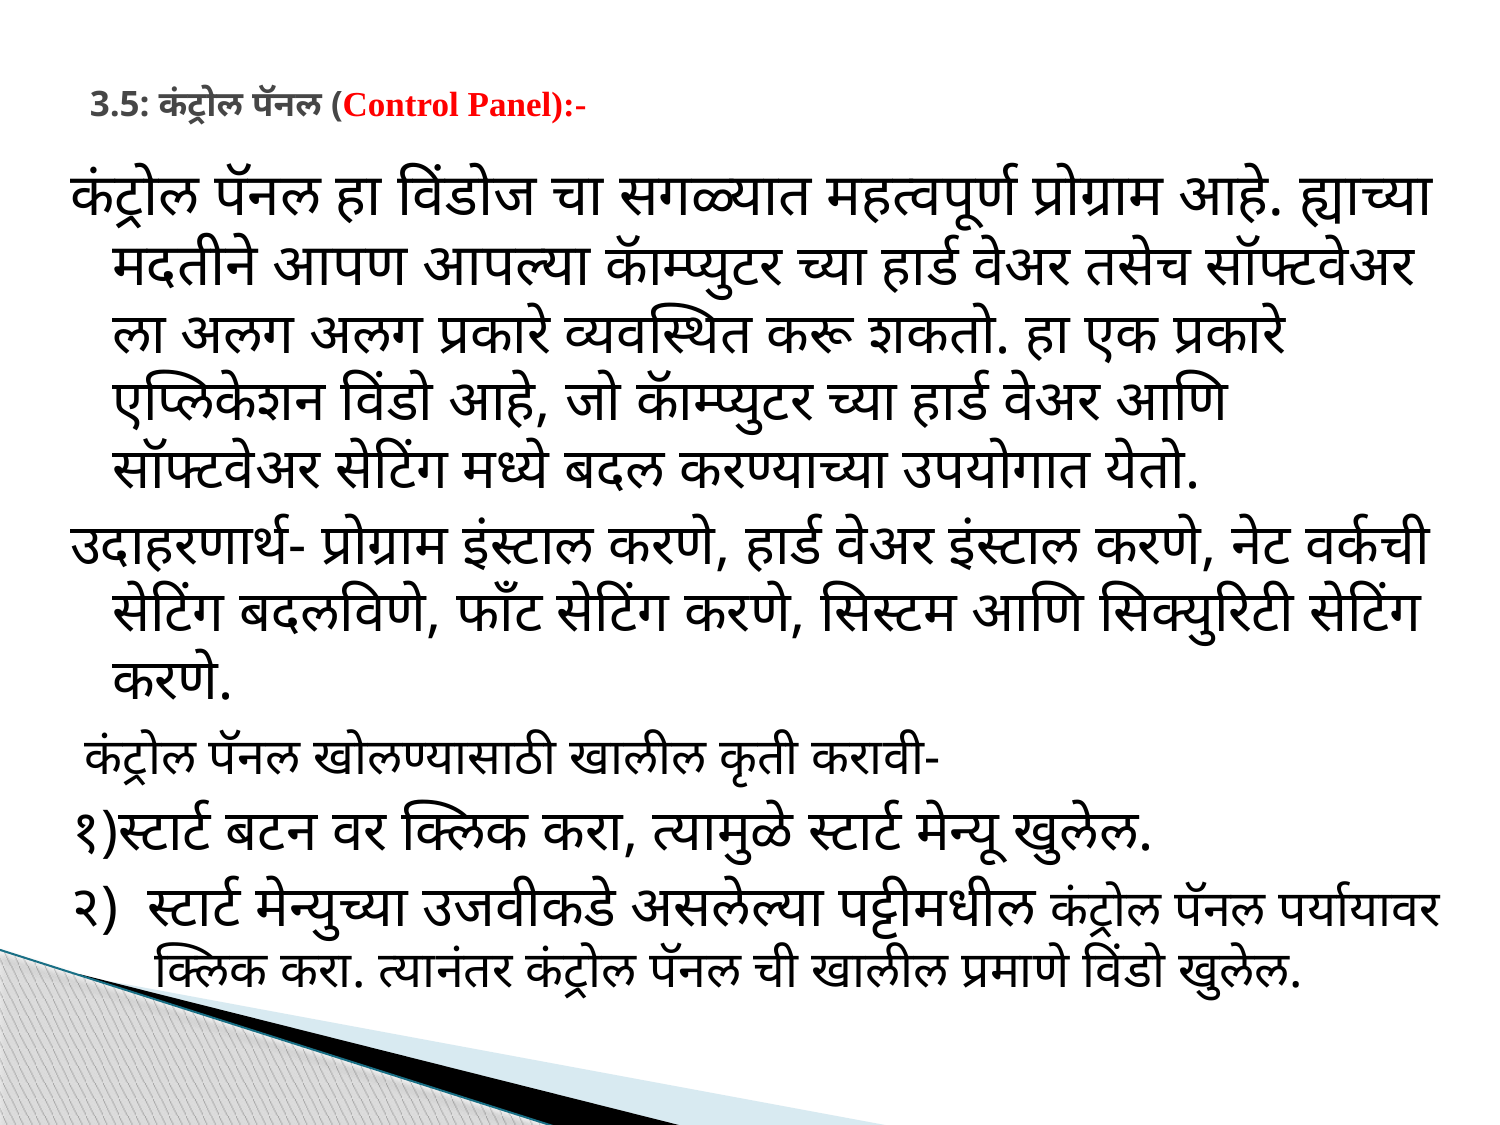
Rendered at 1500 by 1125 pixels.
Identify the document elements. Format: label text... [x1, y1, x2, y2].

list कंट्रोल पॅनल हा विंडोज चा सगळ्यात महत्वपूर्ण प्रोग्राम आहे. ह्याच्या मदतीने आपण आपल्या कॅाम्प्युटर च्या हार्ड वेअर तसेच सॉफ्टवेअर ला अलग अलग प्रकारे व्यवस्थित करू शकतो. हा एक प्रकारे एप्लिकेशन विंडो आहे, जो कॅाम्प्युटर च्या हार्ड वेअर आणि सॉफ्टवेअर सेटिंग मध्ये बदल करण्याच्या उपयोगात येतो. उदाहरणार्थ- प्रोग्राम इंस्टाल करणे, हार्ड वेअर इंस्टाल करणे, नेट वर्कची सेटिंग बदलविणे, फाँट सेटिंग करणे, सिस्टम आणि सिक्युरिटी सेटिंग करणे. कंट्रोल पॅनल खोलण्यासाठी खालील कृती करावी- १)स्टार्ट बटन वर क्लिक करा, त्यामुळे स्टार्ट मेन्यू खुलेल. २) स्टार्ट मेन्युच्या उजवीकडे असलेल्या पट्टीमधील कंट्रोल पॅनल पर्यायावर क्लिक करा. त्यानंतर कंट्रोल पॅनल ची खालील प्रमाणे विंडो खुलेल. [37, 149, 1463, 1050]
title 3.5: कंट्रोल पॅनल (Control Panel):- [75, 45, 1425, 138]
